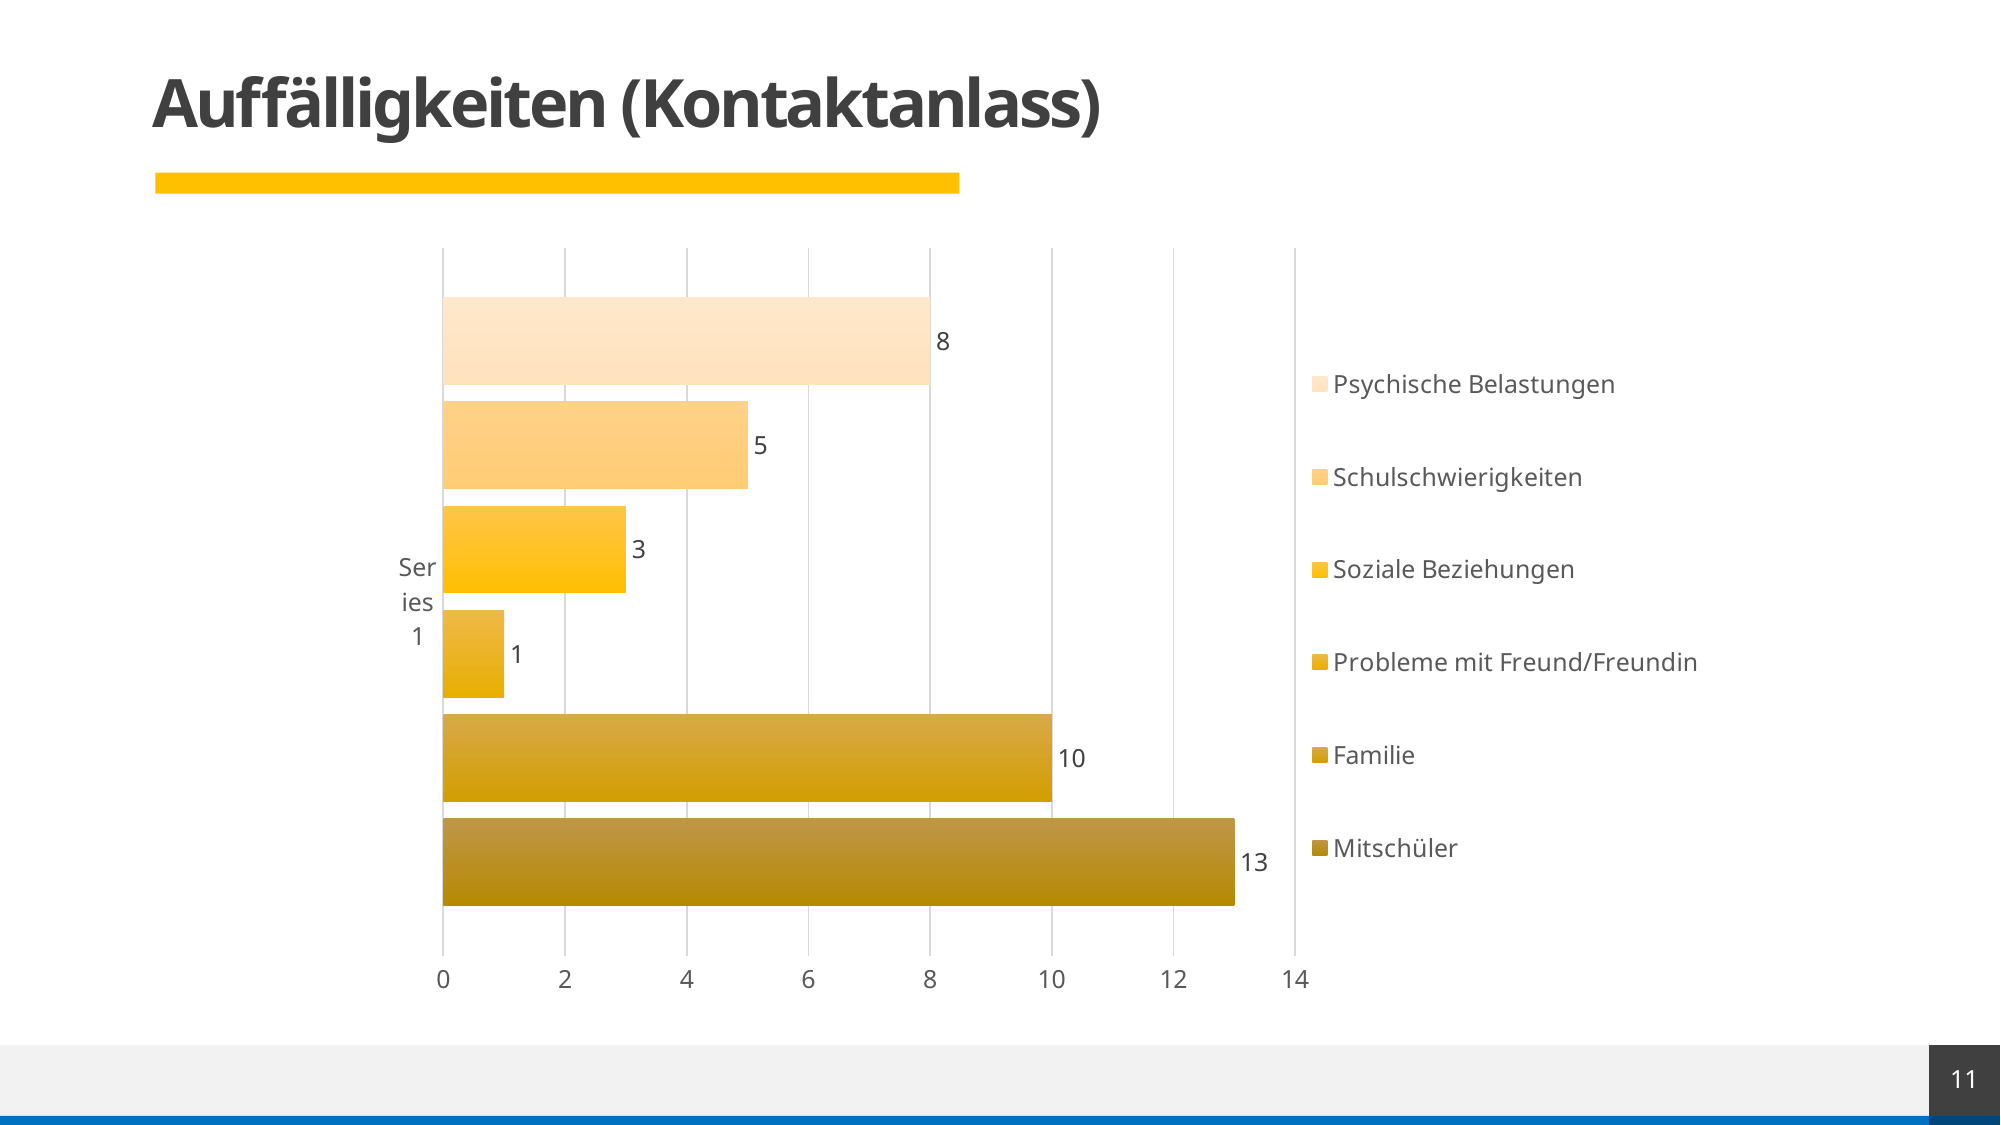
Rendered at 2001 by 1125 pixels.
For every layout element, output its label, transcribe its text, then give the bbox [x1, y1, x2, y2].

slide_number 11 [1929, 1045, 2000, 1116]
text_box [154, 172, 960, 195]
chart [398, 224, 1730, 1028]
title Auffälligkeiten (Kontaktanlass) [152, 70, 1821, 142]
